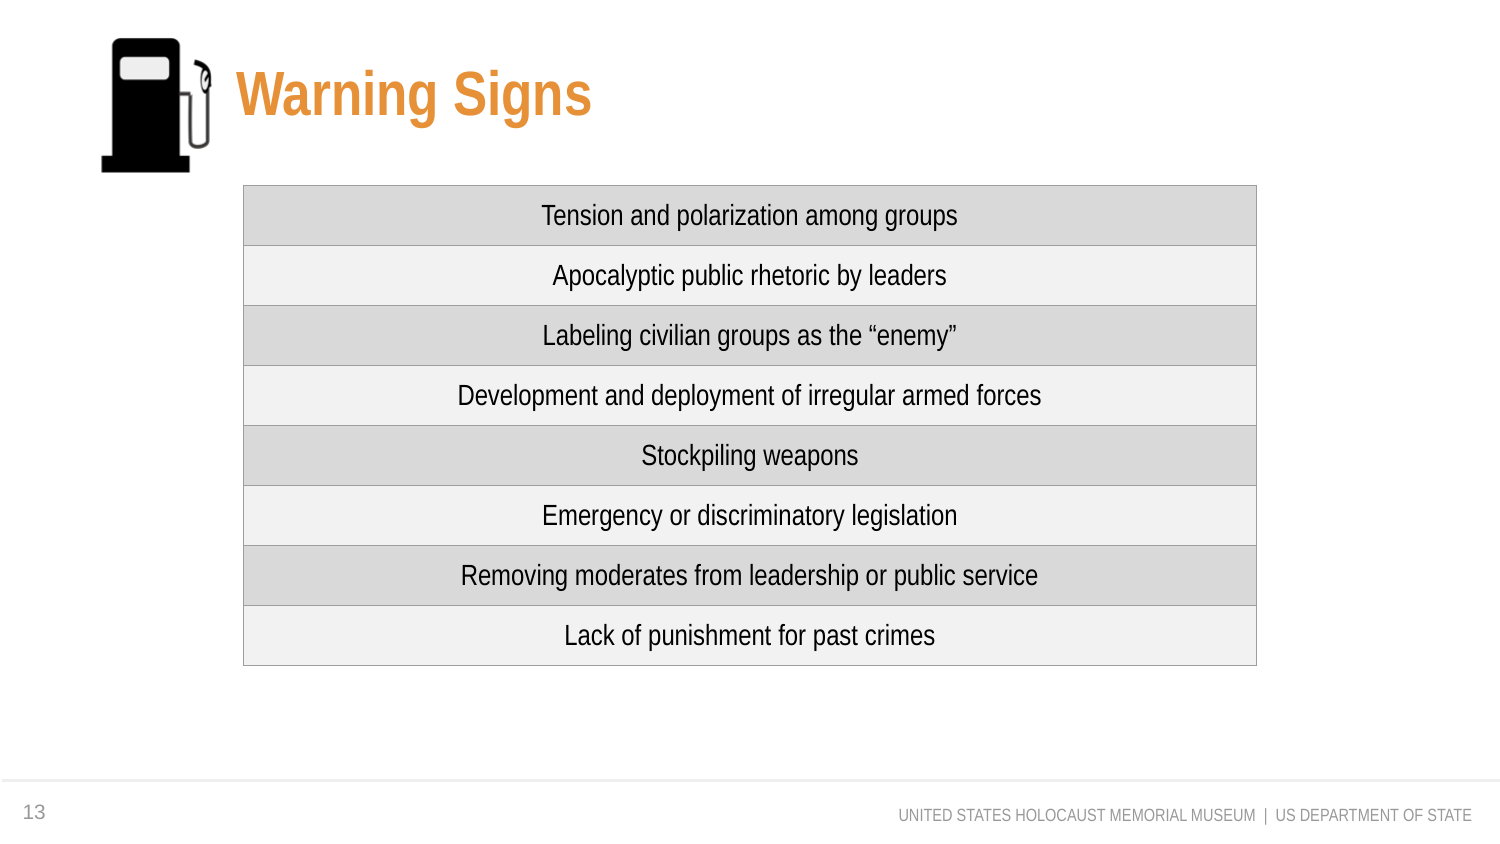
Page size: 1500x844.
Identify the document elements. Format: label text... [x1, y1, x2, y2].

title Warning Signs [233, 52, 1407, 134]
table_cell Stockpiling weapons [244, 426, 1256, 485]
table_header Tension and polarization among groups [244, 186, 1256, 245]
picture [75, 16, 229, 186]
table_cell Lack of punishment for past crimes [244, 606, 1256, 665]
table_cell Apocalyptic public rhetoric by leaders [244, 246, 1256, 305]
table_cell Labeling civilian groups as the “enemy” [244, 306, 1256, 365]
slide_number 13 [7, 773, 125, 839]
table_cell Emergency or discriminatory legislation [244, 486, 1256, 545]
table_cell Development and deployment of irregular armed forces [244, 366, 1256, 425]
table_cell Removing moderates from leadership or public service [244, 546, 1256, 605]
